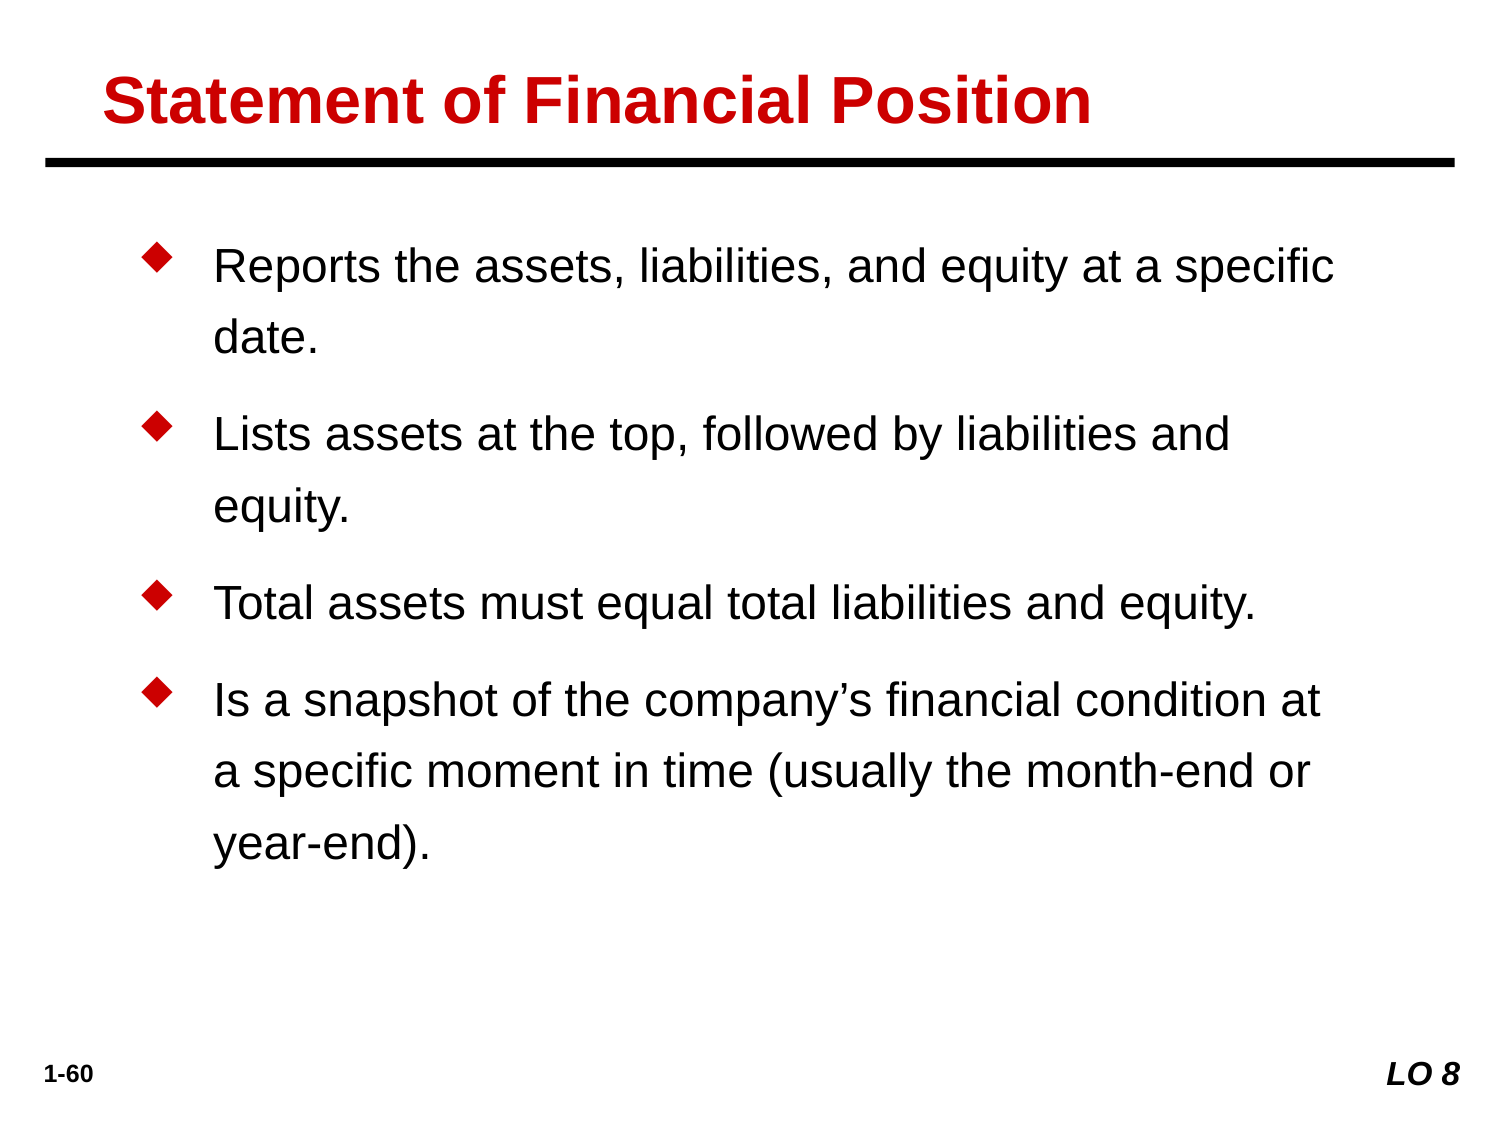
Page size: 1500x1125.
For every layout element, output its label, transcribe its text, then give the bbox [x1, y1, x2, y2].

text_box Statement of Financial Position [87, 50, 1413, 142]
text_box Reports the assets, liabilities, and equity at a specific date. Lists assets at the top, followed by liabilities and equity. Total assets must equal total liabilities and equity. Is a snapshot of the company’s financial condition at a specific moment in time (usually the month-end or year-end). [87, 212, 1375, 877]
text_box LO 8 [1350, 1044, 1475, 1100]
